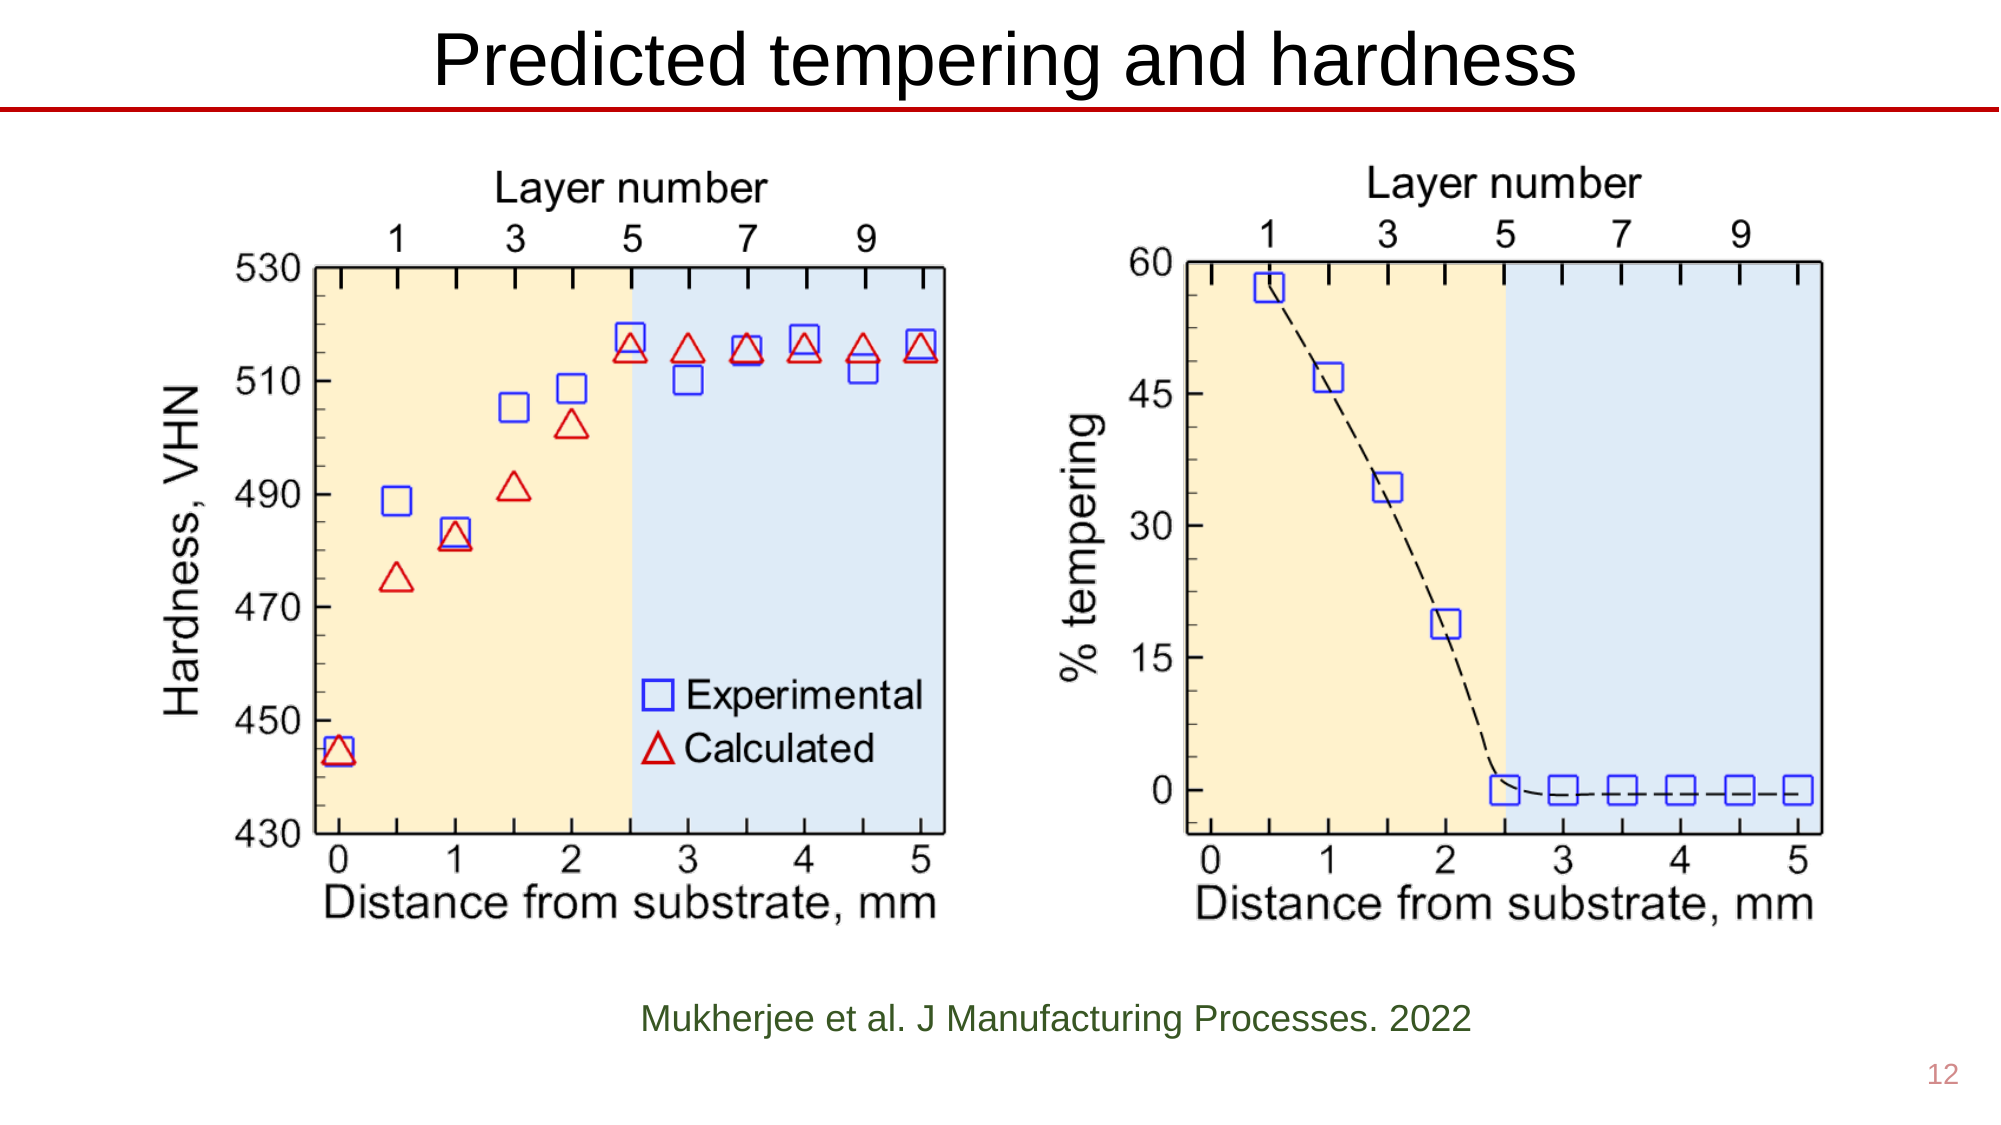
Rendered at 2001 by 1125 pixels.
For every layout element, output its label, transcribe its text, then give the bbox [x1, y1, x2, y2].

text_box Predicted tempering and hardness [66, 3, 1946, 108]
slide_number 12 [1524, 1042, 1975, 1103]
text_box Mukherjee et al. J Manufacturing Processes. 2022 [616, 987, 1497, 1047]
picture [156, 145, 951, 930]
picture [1056, 140, 1834, 937]
